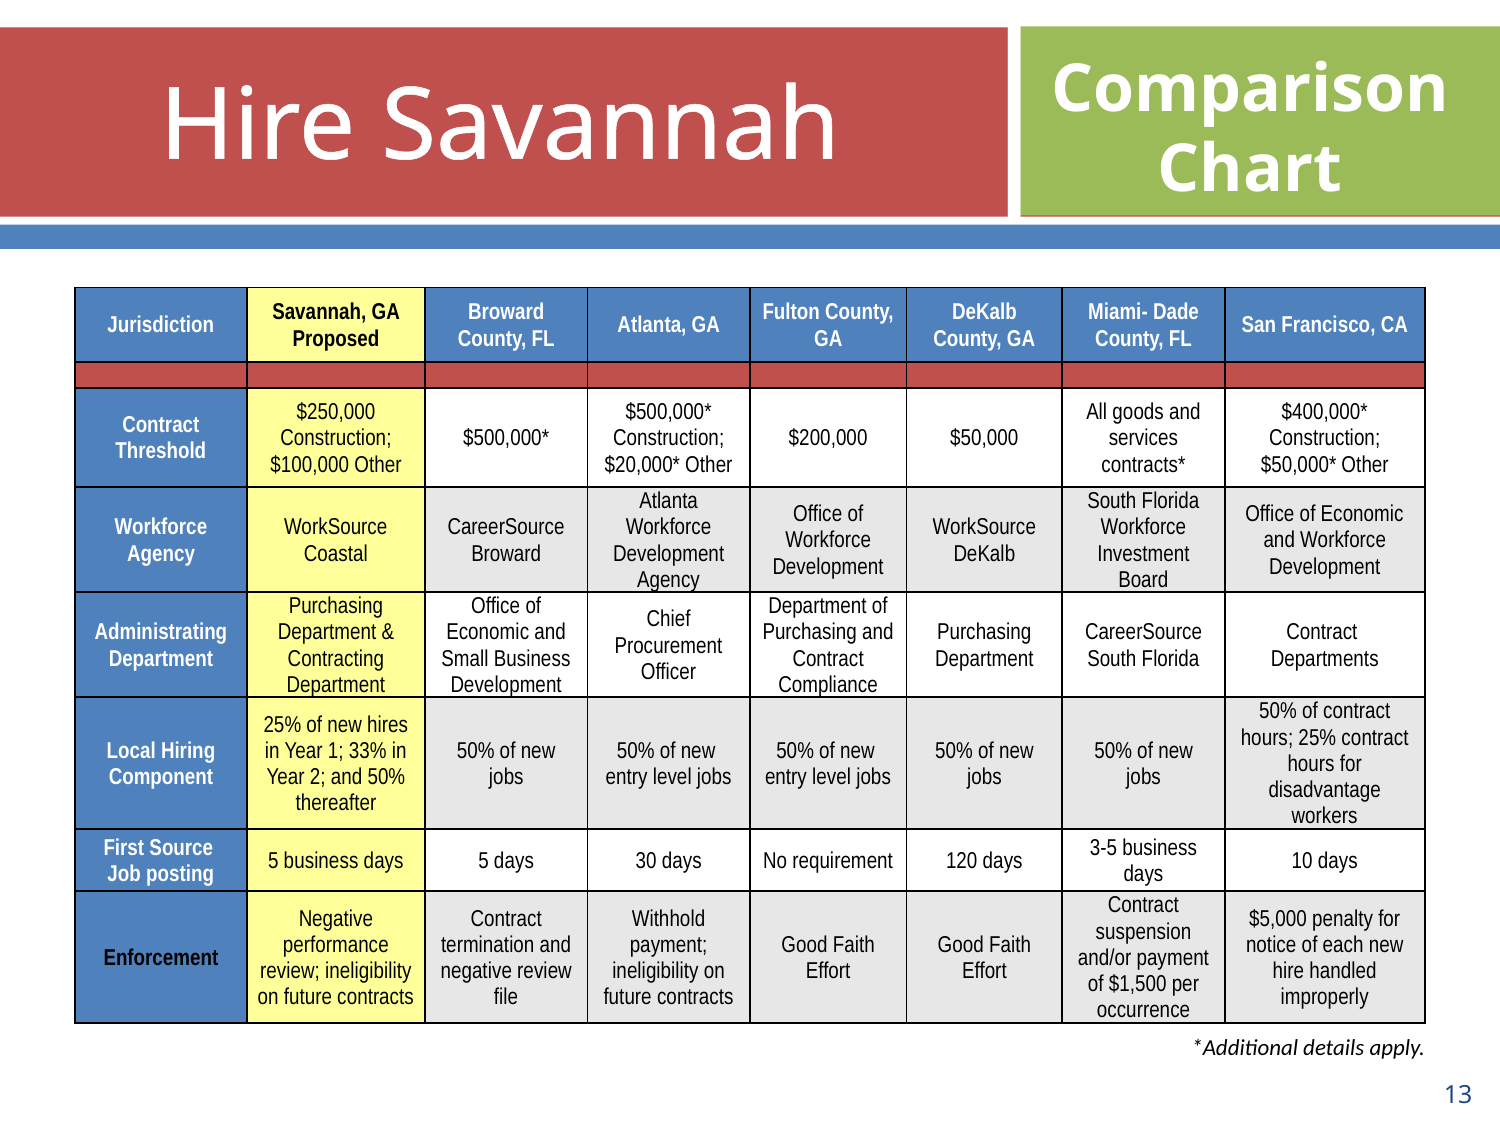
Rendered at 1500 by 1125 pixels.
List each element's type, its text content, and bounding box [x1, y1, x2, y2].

table_cell 50% of new entry level jobs [588, 698, 749, 828]
table_cell All goods and services contracts* [1063, 389, 1224, 486]
table_cell $500,000* Construction; $20,000* Other [588, 389, 749, 486]
table_header Broward County, FL [426, 288, 587, 361]
table_cell 50% of new entry level jobs [751, 698, 906, 828]
text_box *Additional details apply. [1176, 1025, 1441, 1068]
table_cell 3-5 business days [1063, 830, 1224, 890]
table_cell Local Hiring Component [76, 698, 246, 828]
table_cell Enforcement [76, 892, 246, 1022]
table_cell 5 business days [248, 830, 424, 890]
table_header DeKalb County, GA [907, 288, 1061, 361]
table_header Atlanta, GA [588, 288, 749, 361]
table_cell Office of Economic and Workforce Development [1226, 488, 1424, 591]
table_cell $500,000* [426, 389, 587, 486]
table_header Jurisdiction [76, 288, 246, 361]
table_cell CareerSource South Florida [1063, 593, 1224, 696]
table_cell 50% of contract hours; 25% contract hours for disadvantage workers [1226, 698, 1424, 828]
table_cell [76, 363, 246, 387]
table_cell South Florida Workforce Investment Board [1063, 488, 1224, 591]
table_cell 50% of new jobs [907, 698, 1061, 828]
table_cell 10 days [1226, 830, 1424, 890]
table_cell Contract Departments [1226, 593, 1424, 696]
table_cell No requirement [751, 830, 906, 890]
table_cell Contract suspension and/or payment of $1,500 per occurrence [1063, 892, 1224, 1022]
table_cell [1063, 363, 1224, 387]
table_cell $5,000 penalty for notice of each new hire handled improperly [1226, 892, 1424, 1022]
table_cell 25% of new hires in Year 1; 33% in Year 2; and 50% thereafter [248, 698, 424, 828]
table_cell Contract termination and negative review file [426, 892, 587, 1022]
table_cell Withhold payment; ineligibility on future contracts [588, 892, 749, 1022]
table_cell [1226, 363, 1424, 387]
slide_number 13 [1137, 1065, 1488, 1125]
table_cell Office of Economic and Small Business Development [426, 593, 587, 696]
table_cell Good Faith Effort [907, 892, 1061, 1022]
table_cell 120 days [907, 830, 1061, 890]
table_cell CareerSource Broward [426, 488, 587, 591]
table_cell [426, 363, 587, 387]
list Comparison Chart [1025, 37, 1475, 213]
table_cell [907, 363, 1061, 387]
table_cell 50% of new jobs [1063, 698, 1224, 828]
table_cell Office of Workforce Development [751, 488, 906, 591]
table_cell Contract Threshold [76, 389, 246, 486]
table_cell 50% of new jobs [426, 698, 587, 828]
table_cell Atlanta Workforce Development Agency [588, 488, 749, 591]
table_cell $400,000* Construction; $50,000* Other [1226, 389, 1424, 486]
table_cell 5 days [426, 830, 587, 890]
table_cell [248, 363, 424, 387]
table_cell Negative performance review; ineligibility on future contracts [248, 892, 424, 1022]
title Hire Savannah [0, 24, 1000, 213]
table_header Savannah, GA Proposed [248, 288, 424, 361]
table_cell First Source Job posting [76, 830, 246, 890]
table_cell WorkSource Coastal [248, 488, 424, 591]
table_header Miami- Dade County, FL [1063, 288, 1224, 361]
table_cell [751, 363, 906, 387]
table_cell Department of Purchasing and Contract Compliance [751, 593, 906, 696]
table_cell $200,000 [751, 389, 906, 486]
table_cell 30 days [588, 830, 749, 890]
table_cell Good Faith Effort [751, 892, 906, 1022]
table_cell Workforce Agency [76, 488, 246, 591]
table_cell Administrating Department [76, 593, 246, 696]
table_header San Francisco, CA [1226, 288, 1424, 361]
table_cell Purchasing Department & Contracting Department [248, 593, 424, 696]
table_cell WorkSource DeKalb [907, 488, 1061, 591]
table_cell Purchasing Department [907, 593, 1061, 696]
table_header Fulton County, GA [751, 288, 906, 361]
table_cell $50,000 [907, 389, 1061, 486]
table_cell $250,000 Construction; $100,000 Other [248, 389, 424, 486]
table_cell [588, 363, 749, 387]
table_cell Chief Procurement Officer [588, 593, 749, 696]
